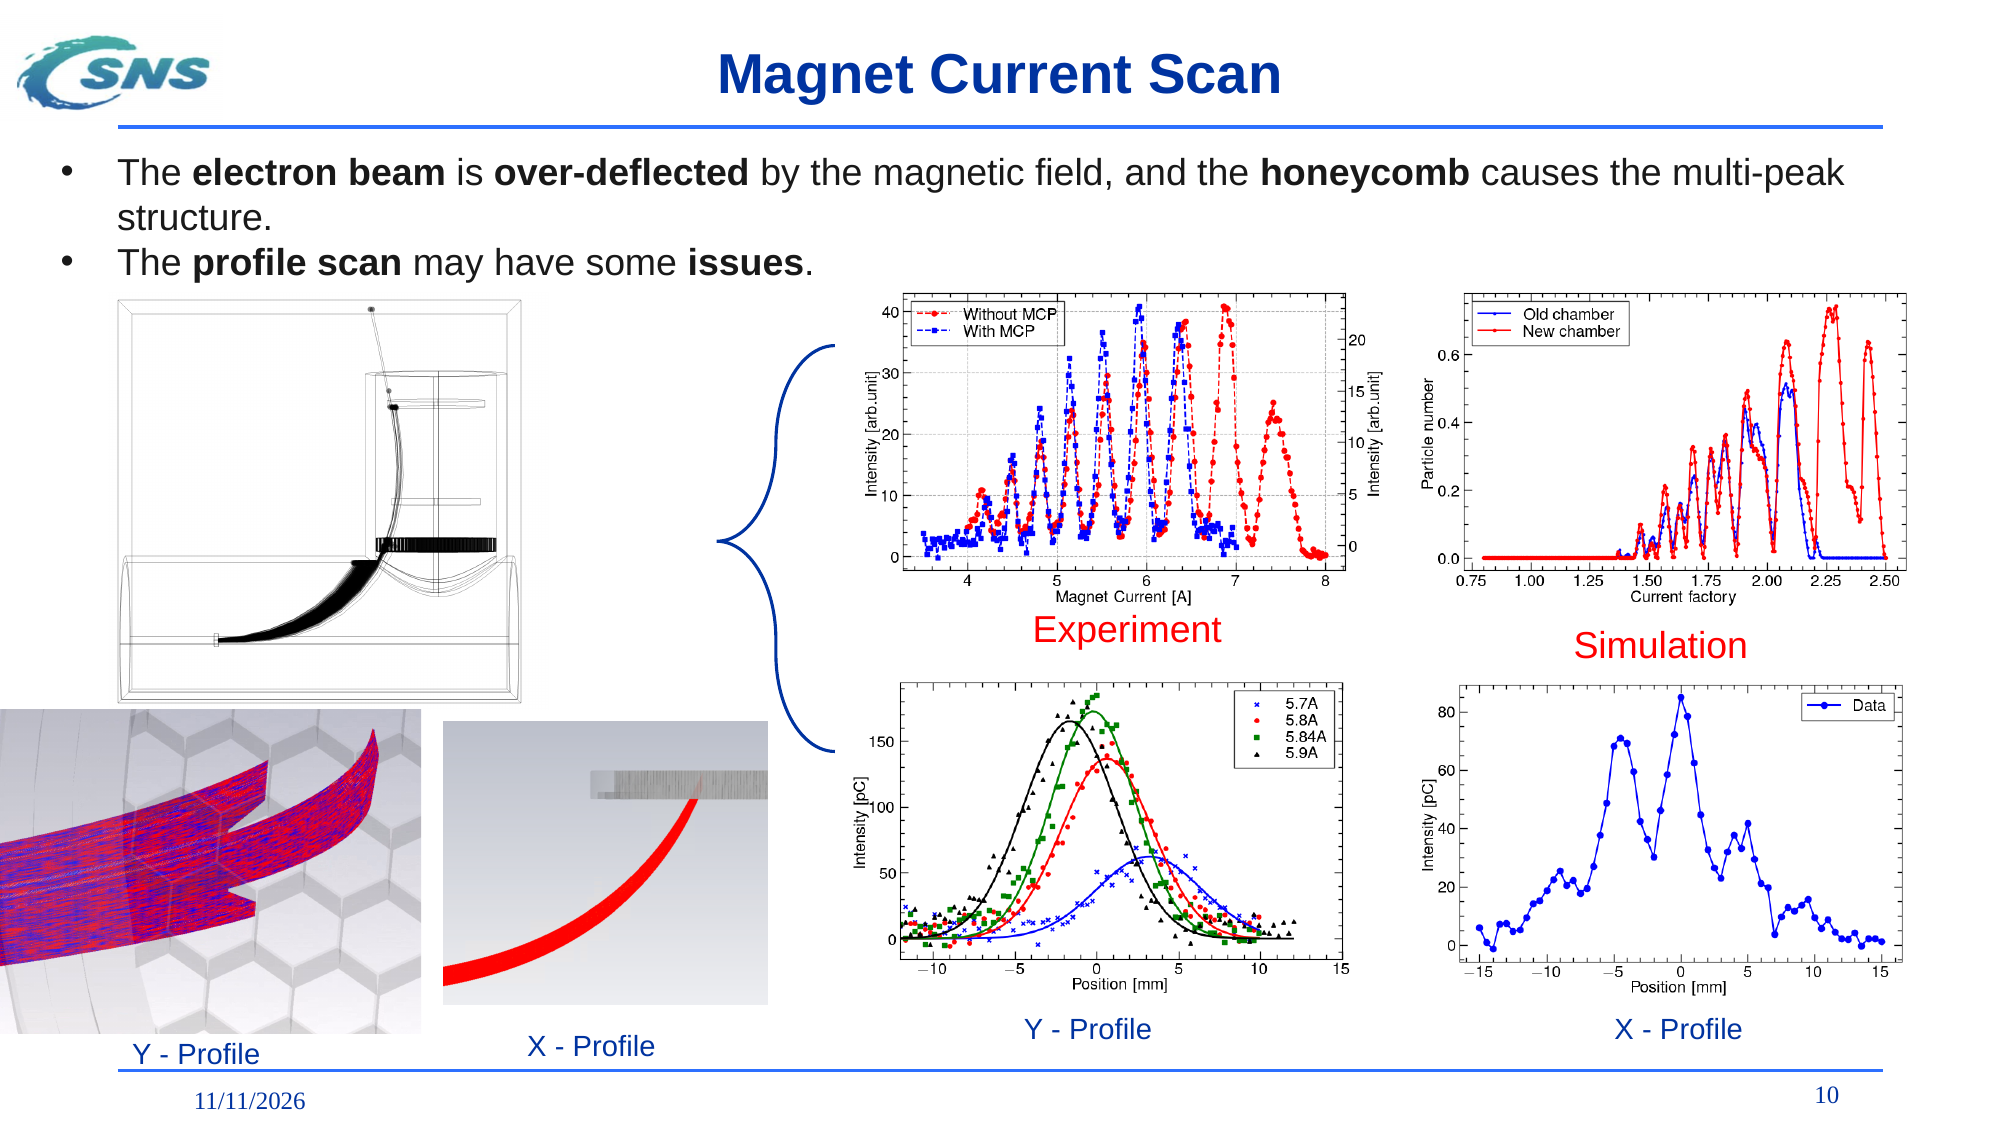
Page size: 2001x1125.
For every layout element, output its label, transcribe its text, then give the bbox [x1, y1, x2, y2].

text_box X - Profile [527, 1027, 684, 1063]
text_box Simulation [1515, 620, 1807, 666]
text_box Y - Profile [1023, 1010, 1181, 1046]
picture [443, 721, 768, 1005]
picture [0, 292, 549, 1034]
text_box Experiment [896, 612, 1358, 651]
slide_number 10 [1770, 1071, 1883, 1125]
text_box X - Profile [1614, 1010, 1771, 1046]
text_box Y - Profile [132, 1035, 289, 1071]
picture [1413, 286, 1912, 612]
picture [1414, 677, 1908, 1003]
picture [858, 286, 1389, 612]
picture [846, 675, 1358, 1000]
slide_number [120, 1077, 380, 1125]
text_box [716, 345, 835, 753]
text_box Magnet Current Scan [371, 40, 1628, 107]
picture [0, 13, 223, 121]
text_box The electron beam is over-deflected by the magnetic field, and the honeycomb causes the multi-peak structure. The profile scan may have some issues. [45, 140, 1912, 335]
